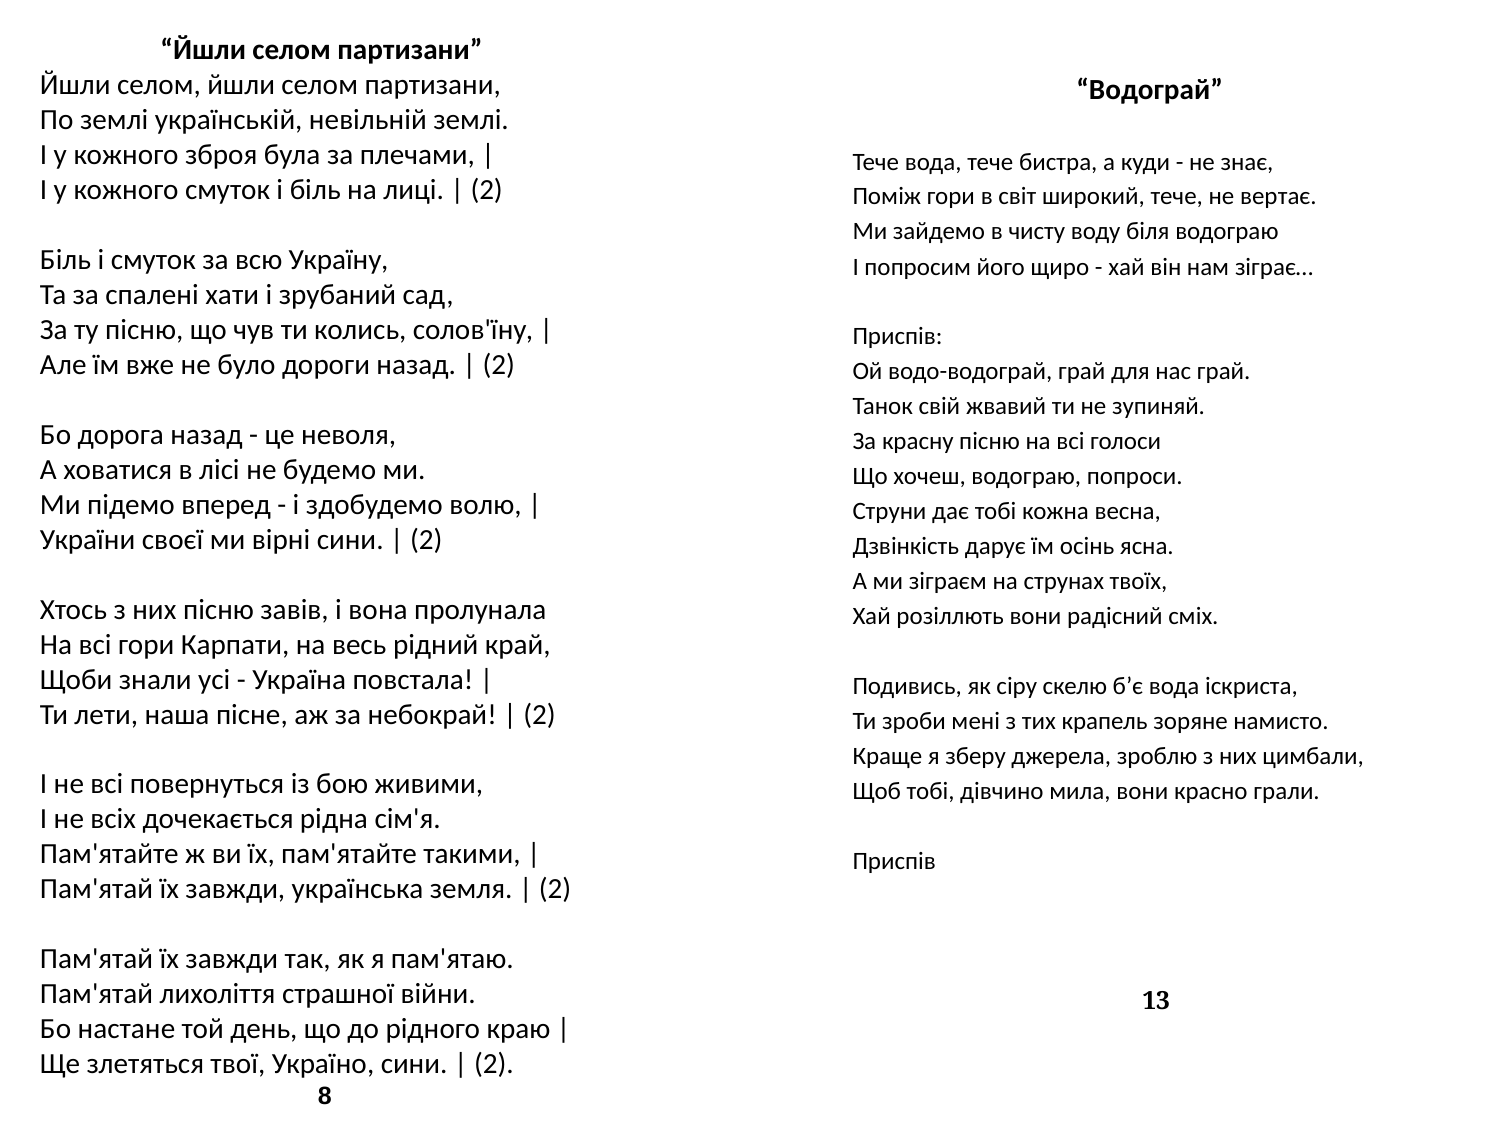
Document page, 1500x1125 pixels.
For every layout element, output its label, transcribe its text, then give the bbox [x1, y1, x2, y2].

list “Водограй” Тече вода, тече бистра, а куди - не знає, Поміж гори в світ широкий, тече, не вертає. Ми зайдемо в чисту воду біля водограю І попросим його щиро - хай він нам зіграє… Приспів: Ой водо-водограй, грай для нас грай. Танок свій жвавий ти не зупиняй. За красну пісню на всі голоси Що хочеш, водограю, попроси. Струни дає тобі кожна весна, Дзвінкість дарує їм осінь ясна. А ми зіграєм на струнах твоїх, Хай розіллють вони радісний сміх. Подивись, як сіру скелю б’є вода іскриста, Ти зроби мені з тих крапель зоряне намисто. Краще я зберу джерела, зроблю з них цимбали, Щоб тобі, дівчино мила, вони красно грали. Приспів 13 [837, 62, 1475, 1100]
text_box “Йшли селом партизани” Йшли селом, йшли селом партизани, По землі українській, невільній землі. І у кожного зброя була за плечами, | І у кожного смуток і біль на лиці. | (2) Біль і смуток за всю Україну, Та за спалені хати і зрубаний сад, За ту пісню, що чув ти колись, солов'їну, | Але їм вже не було дороги назад. | (2) Бо дорога назад - це неволя, А ховатися в лісі не будемо ми. Ми підемо вперед - і здобудемо волю, | України своєї ми вірні сини. | (2) Хтось з них пісню завів, і вона пролунала На всі гори Карпати, на весь рідний край, Щоби знали усі - Україна повстала! | Ти лети, наша пісне, аж за небокрай! | (2) І не всі повернуться із бою живими, І не всіх дочекається рідна сім'я. Пам'ятайте ж ви їх, пам'ятайте такими, | Пам'ятай їх завжди, українська земля. | (2) Пам'ятай їх завжди так, як я пам'ятаю. Пам'ятай лихоліття страшної війни. Бо настане той день, що до рідного краю | Ще злетяться твої, Україно, сини. | (2). 8 [24, 23, 625, 1117]
